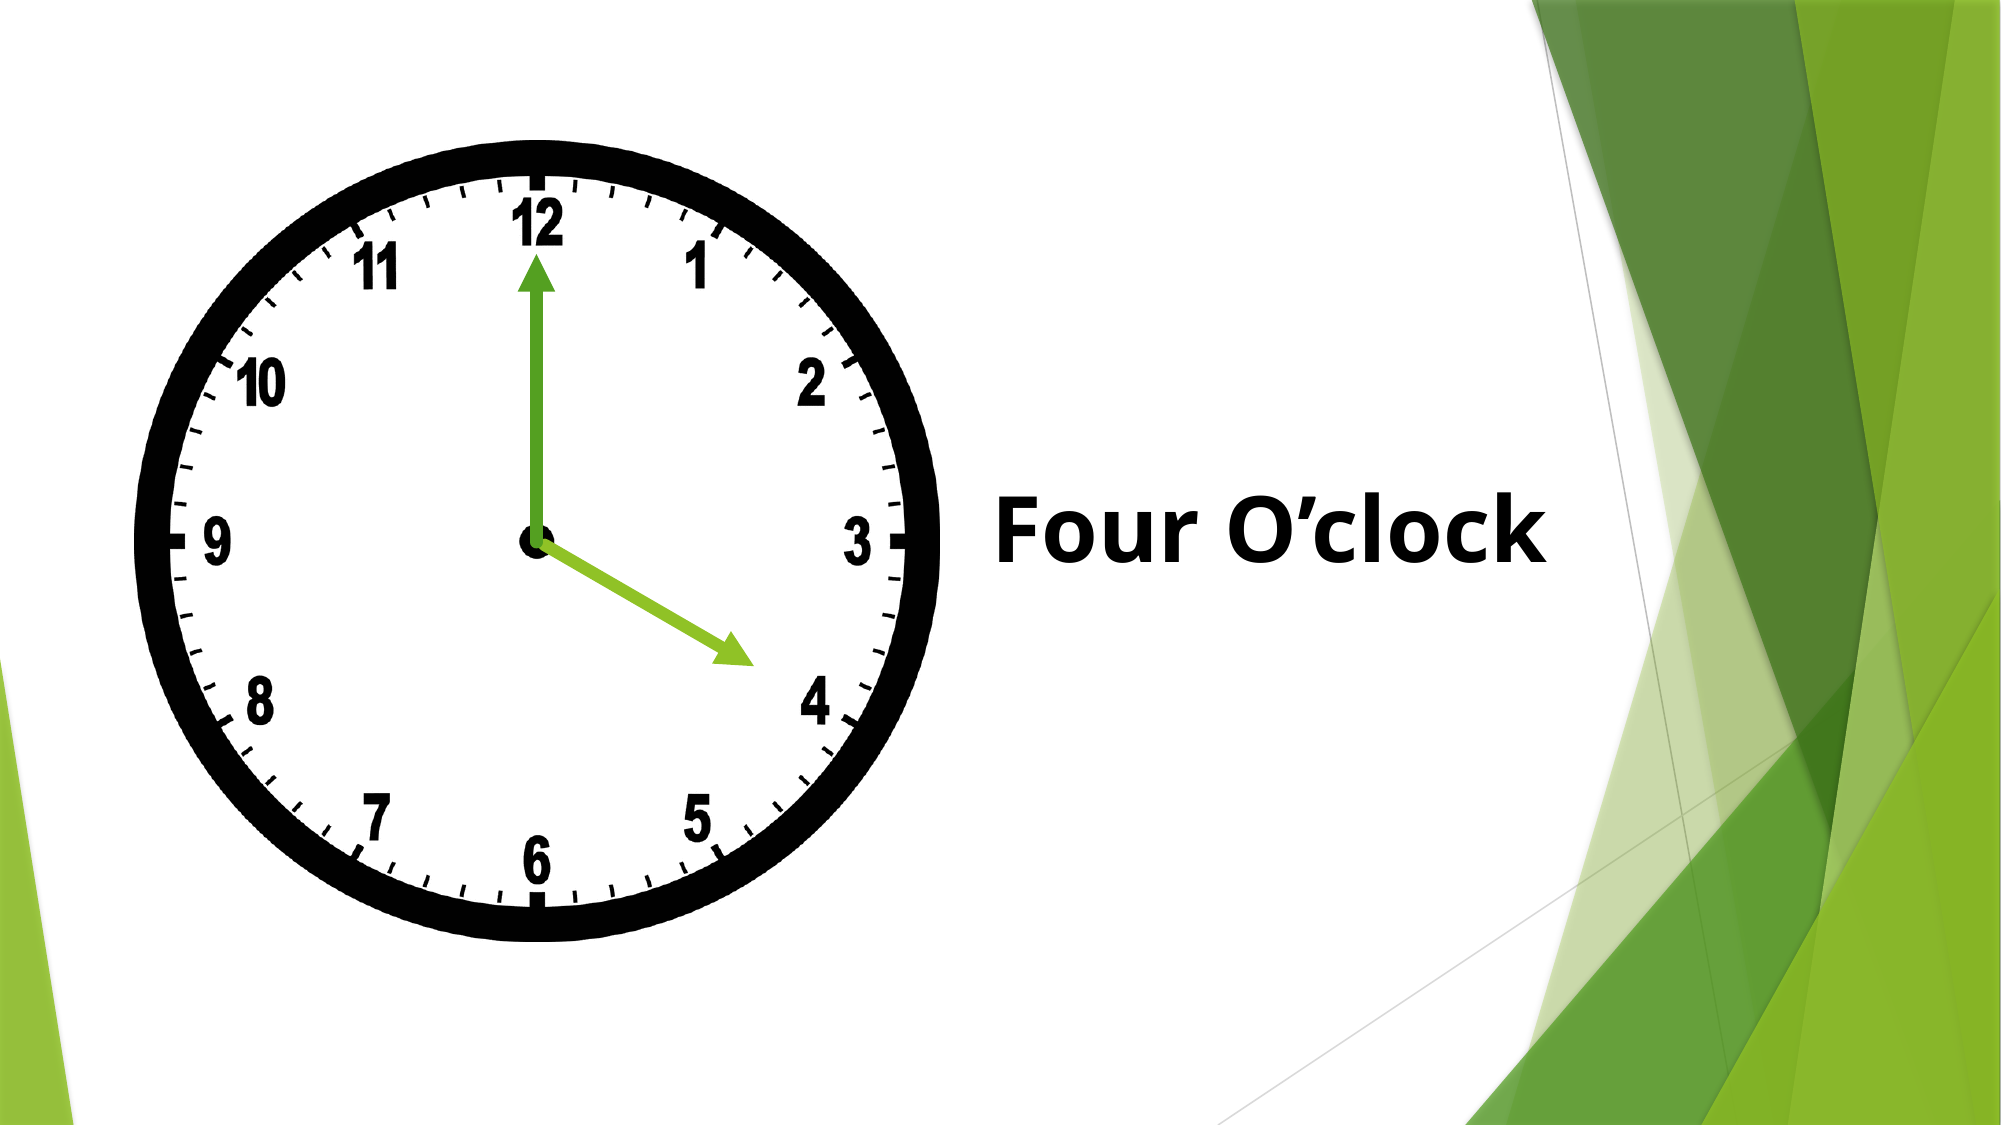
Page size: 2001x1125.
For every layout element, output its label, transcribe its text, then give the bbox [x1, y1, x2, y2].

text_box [544, 544, 755, 667]
picture [134, 139, 940, 942]
text_box Four O’clock [943, 463, 1614, 589]
